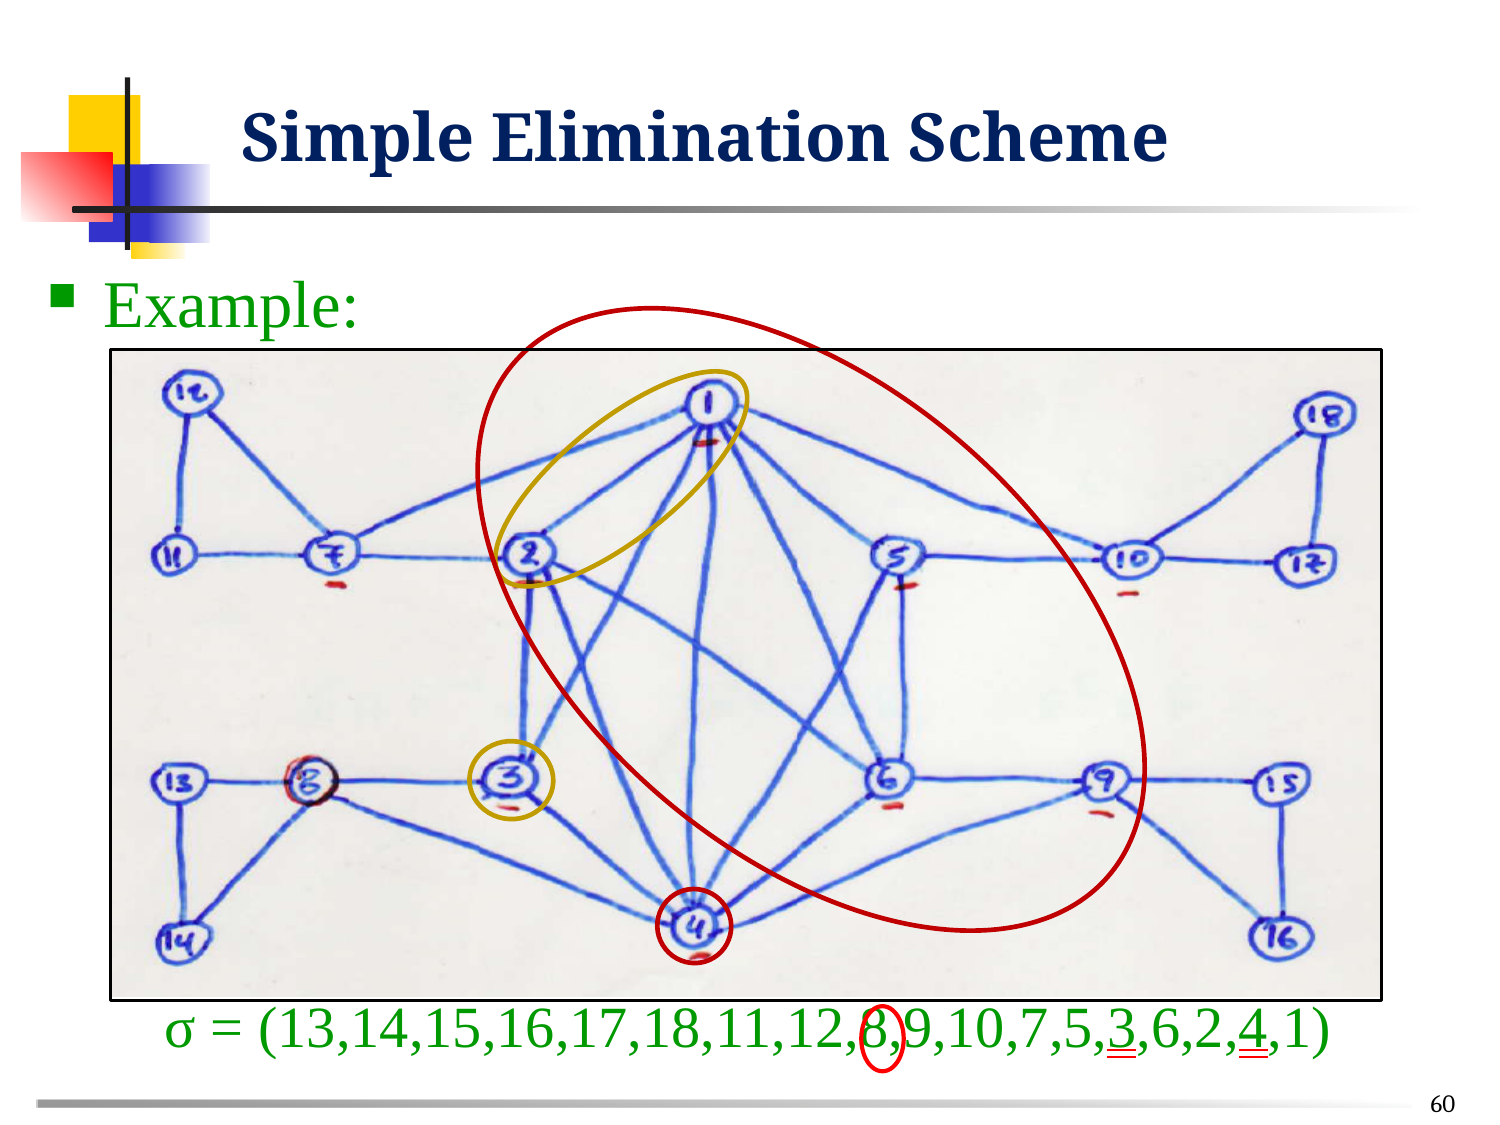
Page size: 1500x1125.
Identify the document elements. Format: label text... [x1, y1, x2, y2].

picture [36, 1099, 1412, 1108]
title Simple Elimination Scheme [226, 59, 1500, 210]
text_box [527, 308, 818, 349]
text_box [861, 1006, 904, 1072]
slide_number 60 [1411, 1075, 1471, 1125]
picture [109, 350, 1381, 997]
list Example: σ = (13,14,15,16,17,18,11,12,8,9,10,7,5,3,6,2,4,1) [32, 252, 1466, 1096]
